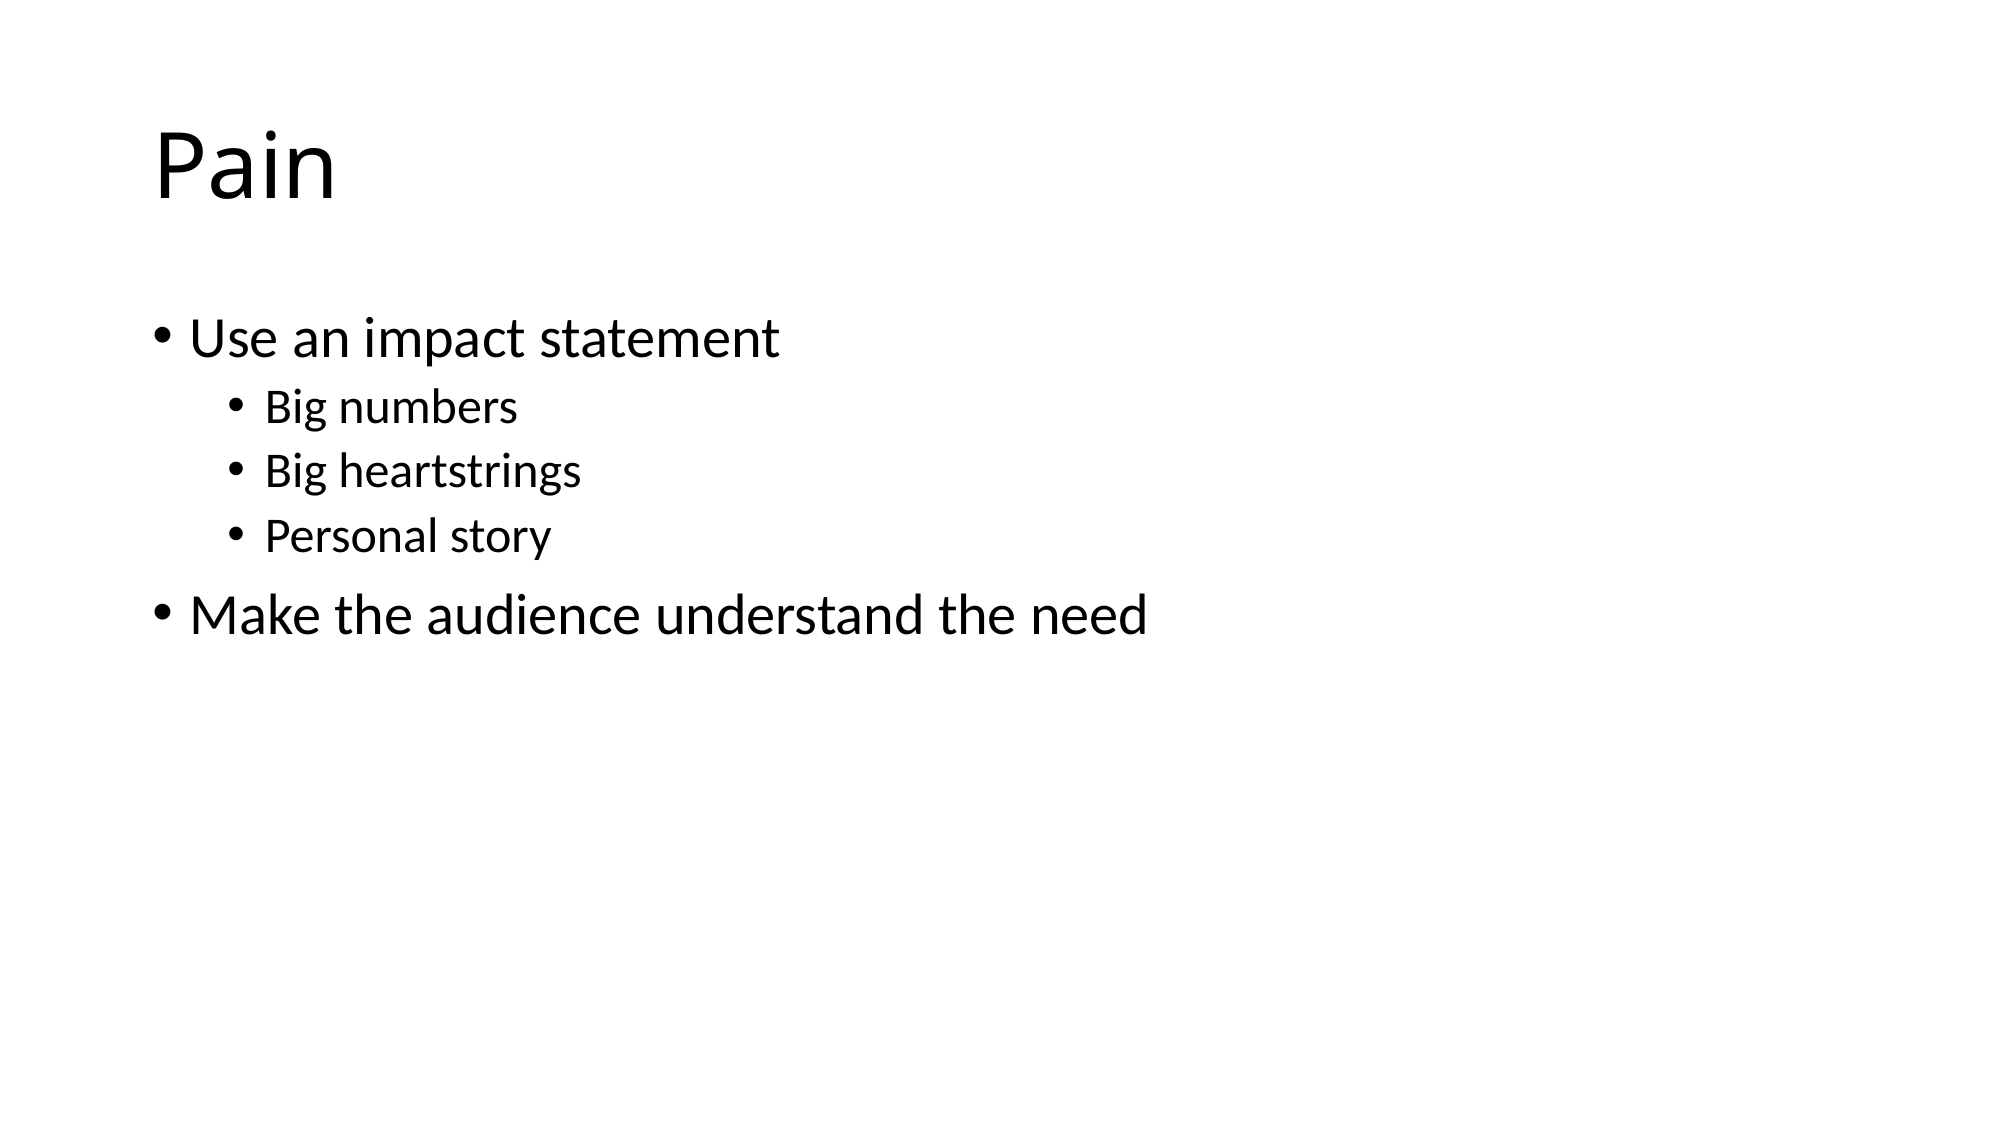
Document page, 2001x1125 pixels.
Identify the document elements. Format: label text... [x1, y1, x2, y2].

list Use an impact statement Big numbers Big heartstrings Personal story Make the audience understand the need [137, 299, 1863, 1014]
title Pain [137, 59, 1863, 278]
